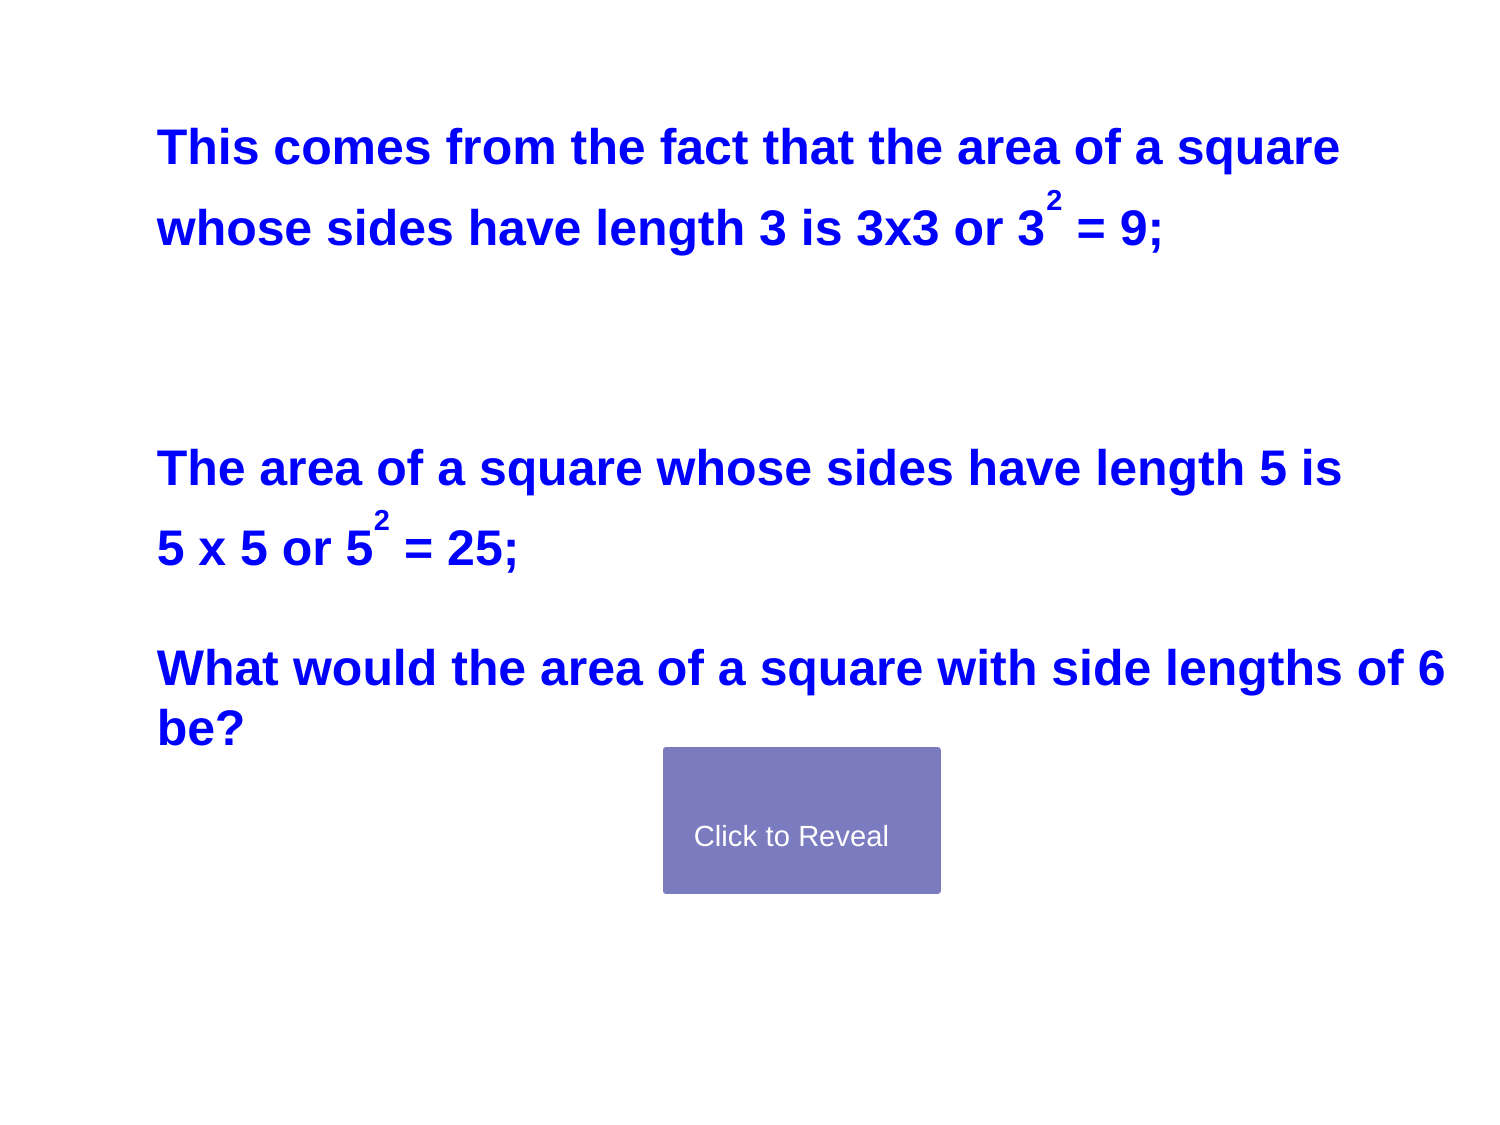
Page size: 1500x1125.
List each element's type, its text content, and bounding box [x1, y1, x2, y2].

text_box This comes from the fact that the area of a square whose sides have length 3 is 3x3 or 32 = 9; The area of a square whose sides have length 5 is 5 x 5 or 52 = 25; What would the area of a square with side lengths of 6 be? 62 = 36 [144, 108, 1463, 896]
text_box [665, 749, 938, 892]
